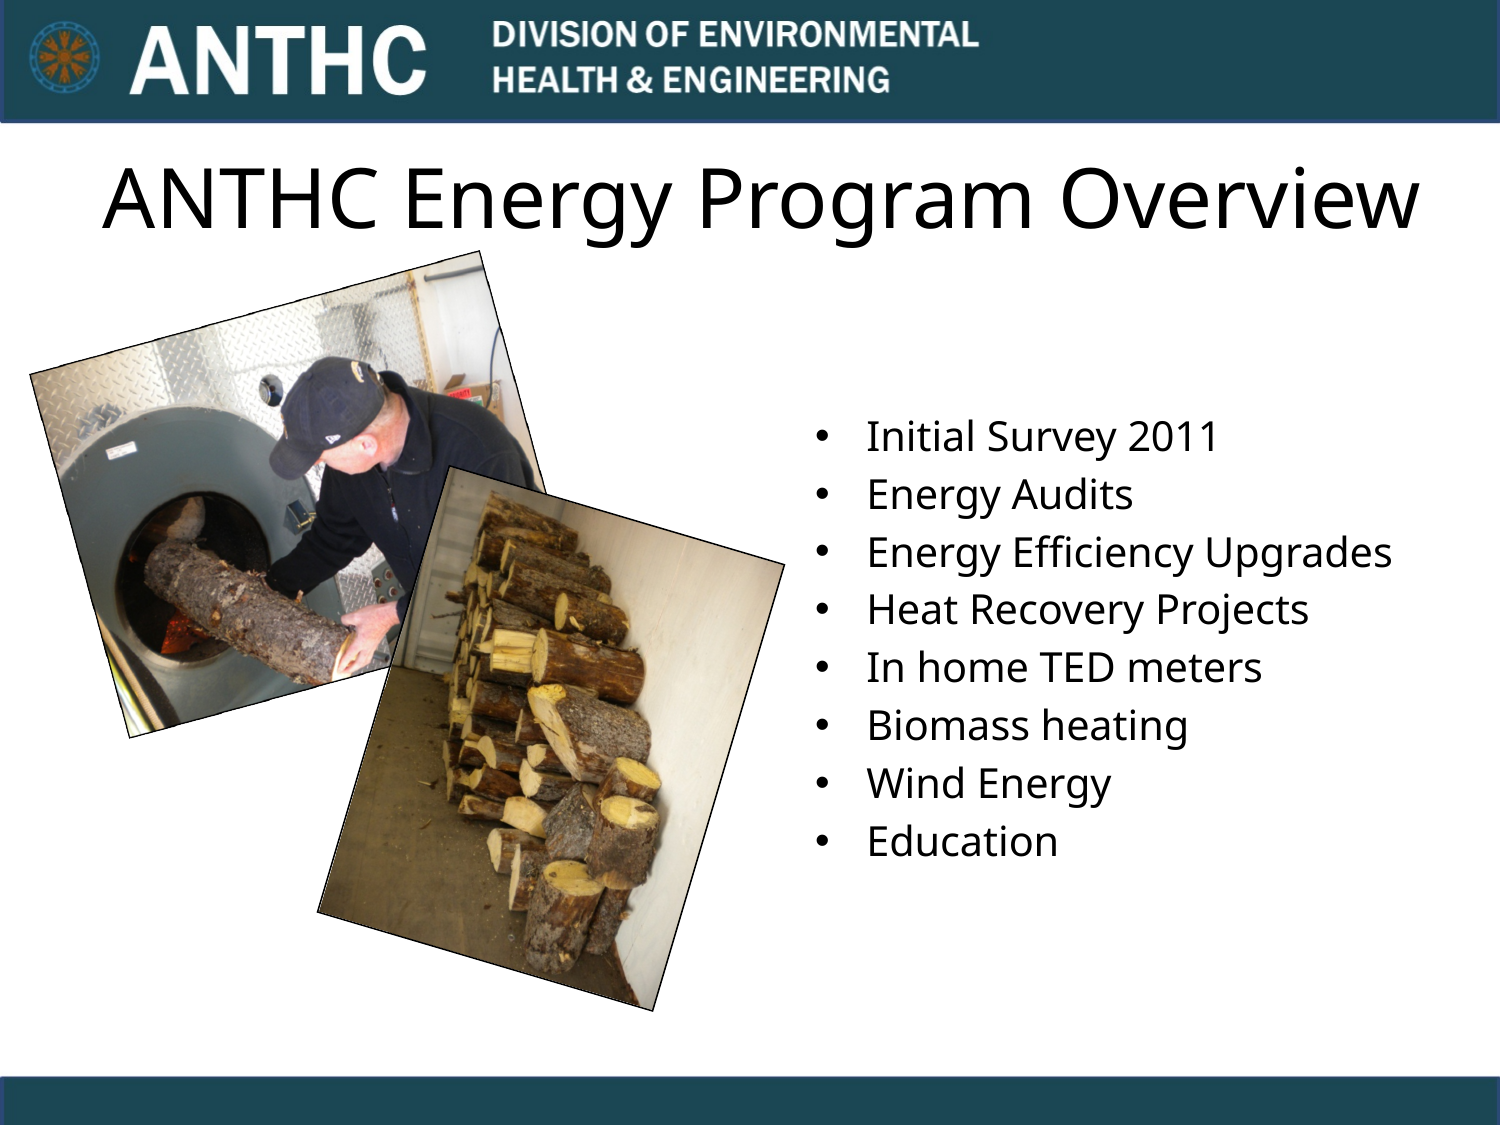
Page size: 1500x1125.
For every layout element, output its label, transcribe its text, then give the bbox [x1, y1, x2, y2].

picture [0, 0, 1500, 1125]
list Initial Survey 2011 Energy Audits Energy Efficiency Upgrades Heat Recovery Projects In home TED meters Biomass heating Wind Energy Education [800, 337, 1463, 875]
title ANTHC Energy Program Overview [87, 94, 1438, 295]
